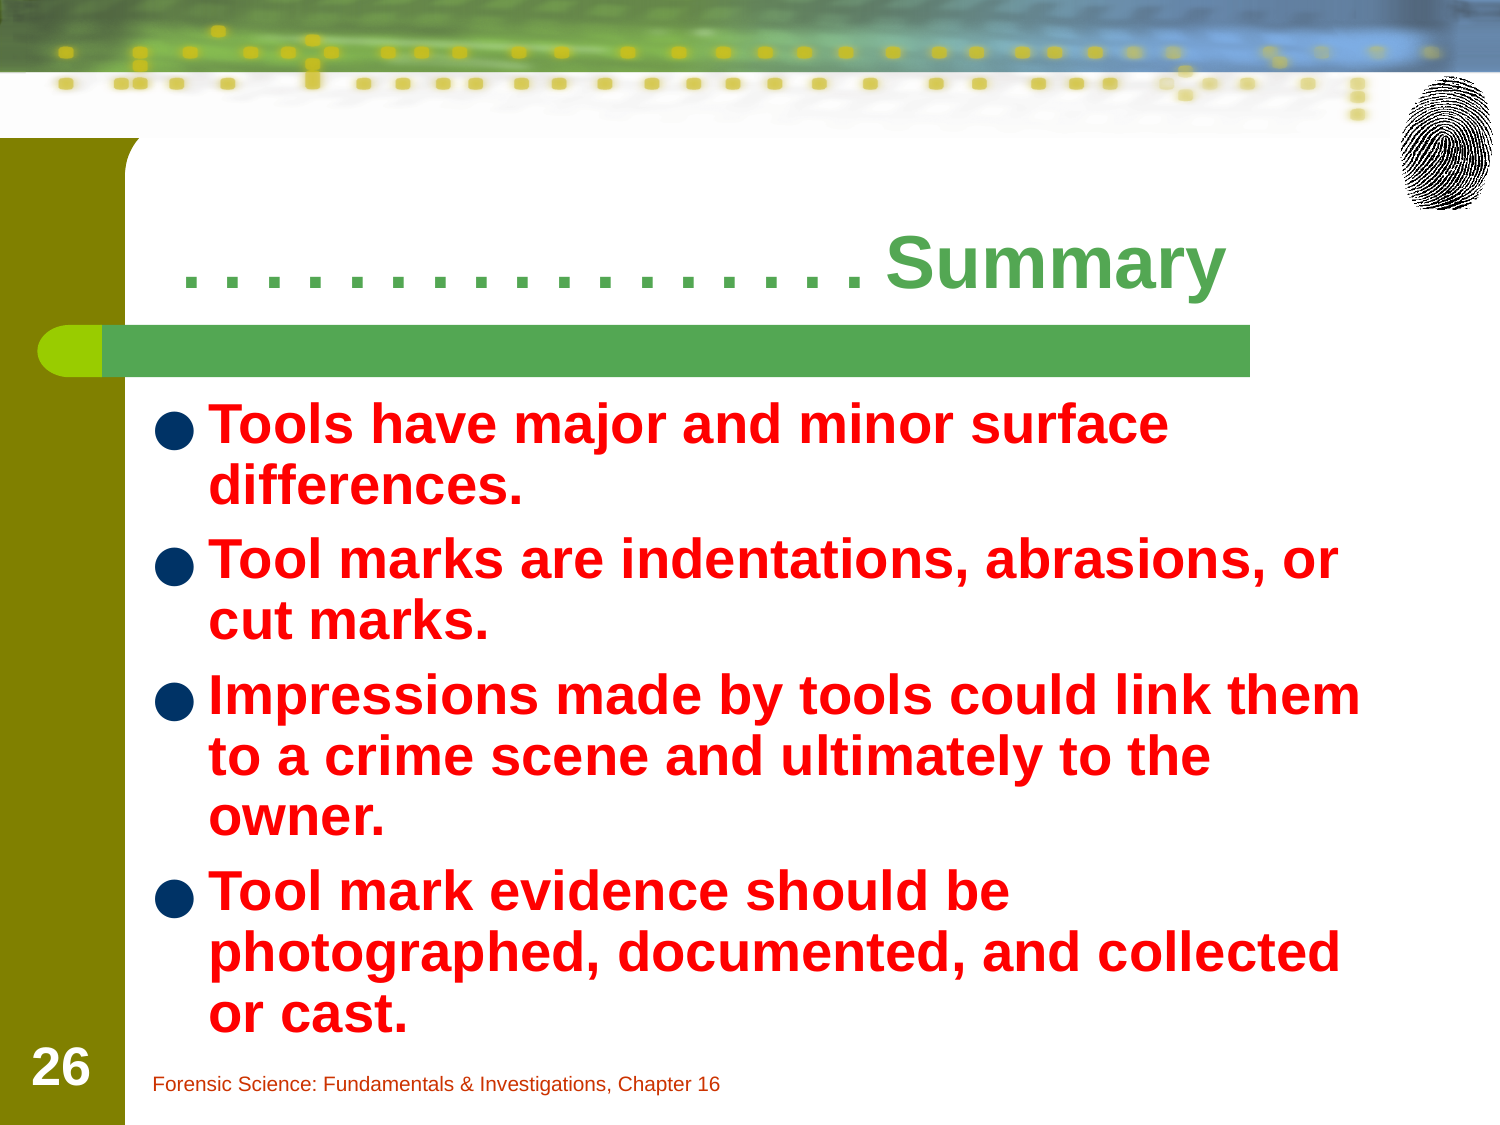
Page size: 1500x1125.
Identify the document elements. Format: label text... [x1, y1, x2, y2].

title . . . . . . . . . . . . . . . . . Summary [125, 125, 1338, 313]
text_box Forensic Science: Fundamentals & Investigations, Chapter 16 [137, 1025, 1388, 1103]
list Tools have major and minor surface differences. Tool marks are indentations, abrasions, or cut marks. Impressions made by tools could link them to a crime scene and ultimately to the owner. Tool mark evidence should be photographed, documented, and collected or cast. [137, 387, 1400, 999]
text_box 26 [13, 1023, 111, 1105]
picture [0, 0, 1500, 213]
